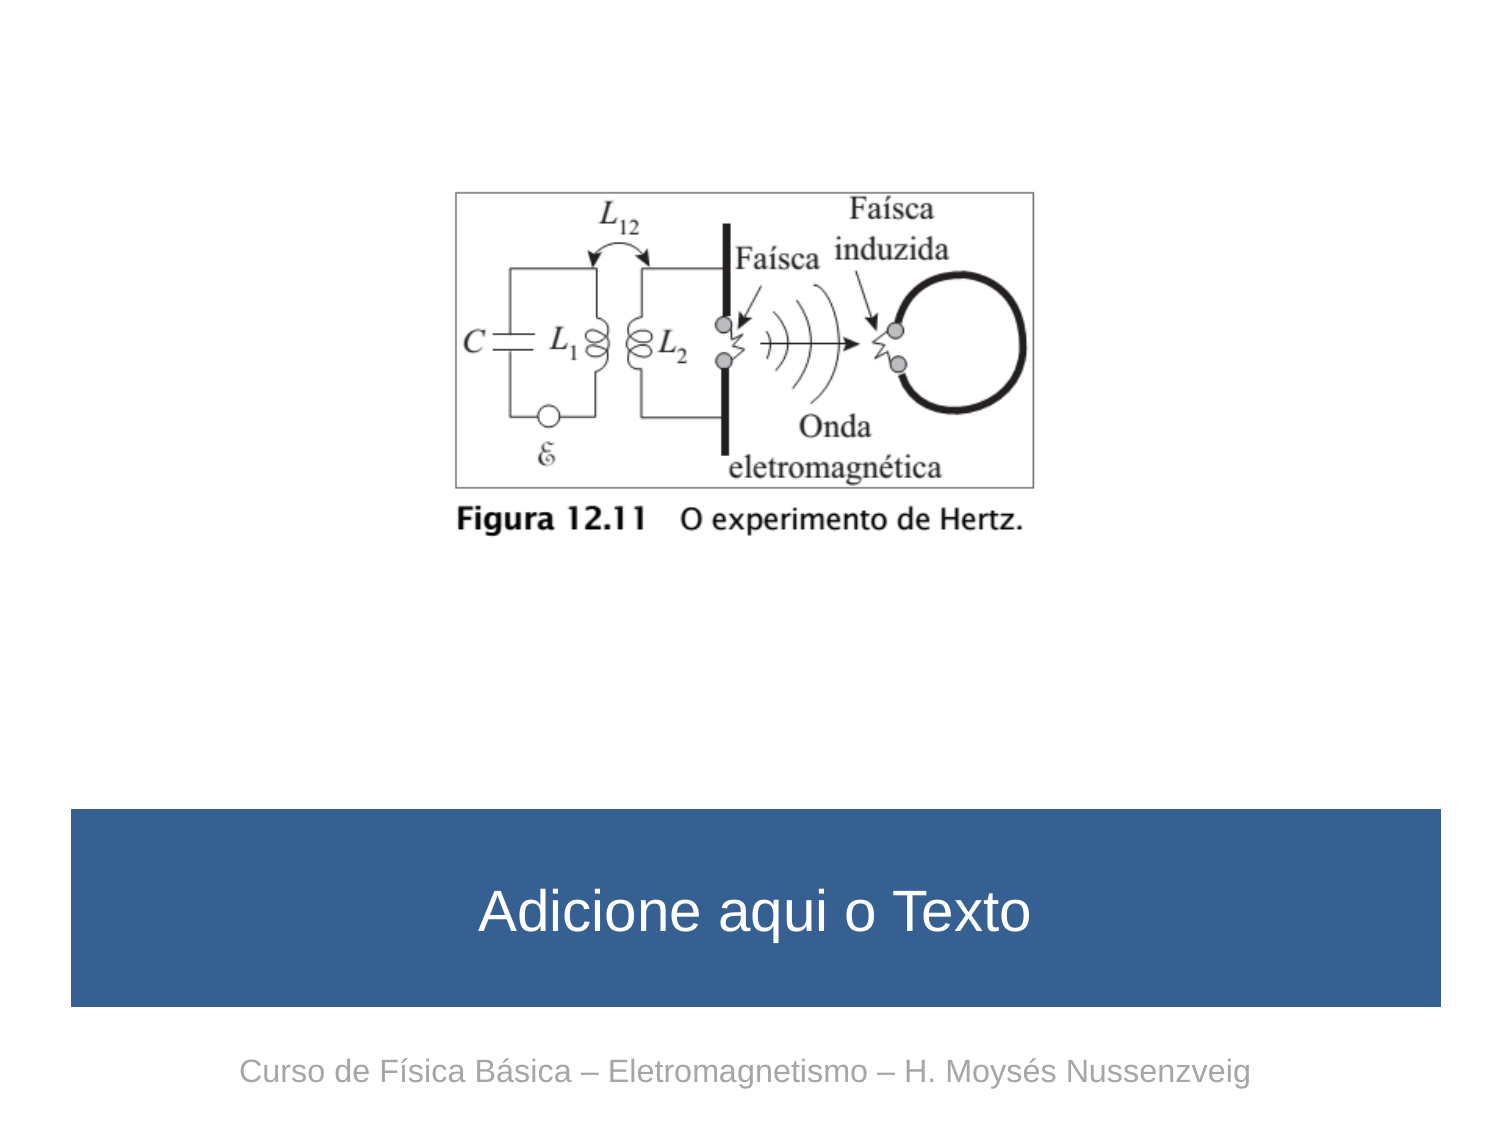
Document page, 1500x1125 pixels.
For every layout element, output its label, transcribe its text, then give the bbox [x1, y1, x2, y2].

footer Curso de Física Básica – Eletromagnetismo – H. Moysés Nussenzveig [0, 1042, 1500, 1103]
text_box Adicione aqui o Texto [70, 808, 1442, 1008]
picture [432, 172, 1061, 558]
